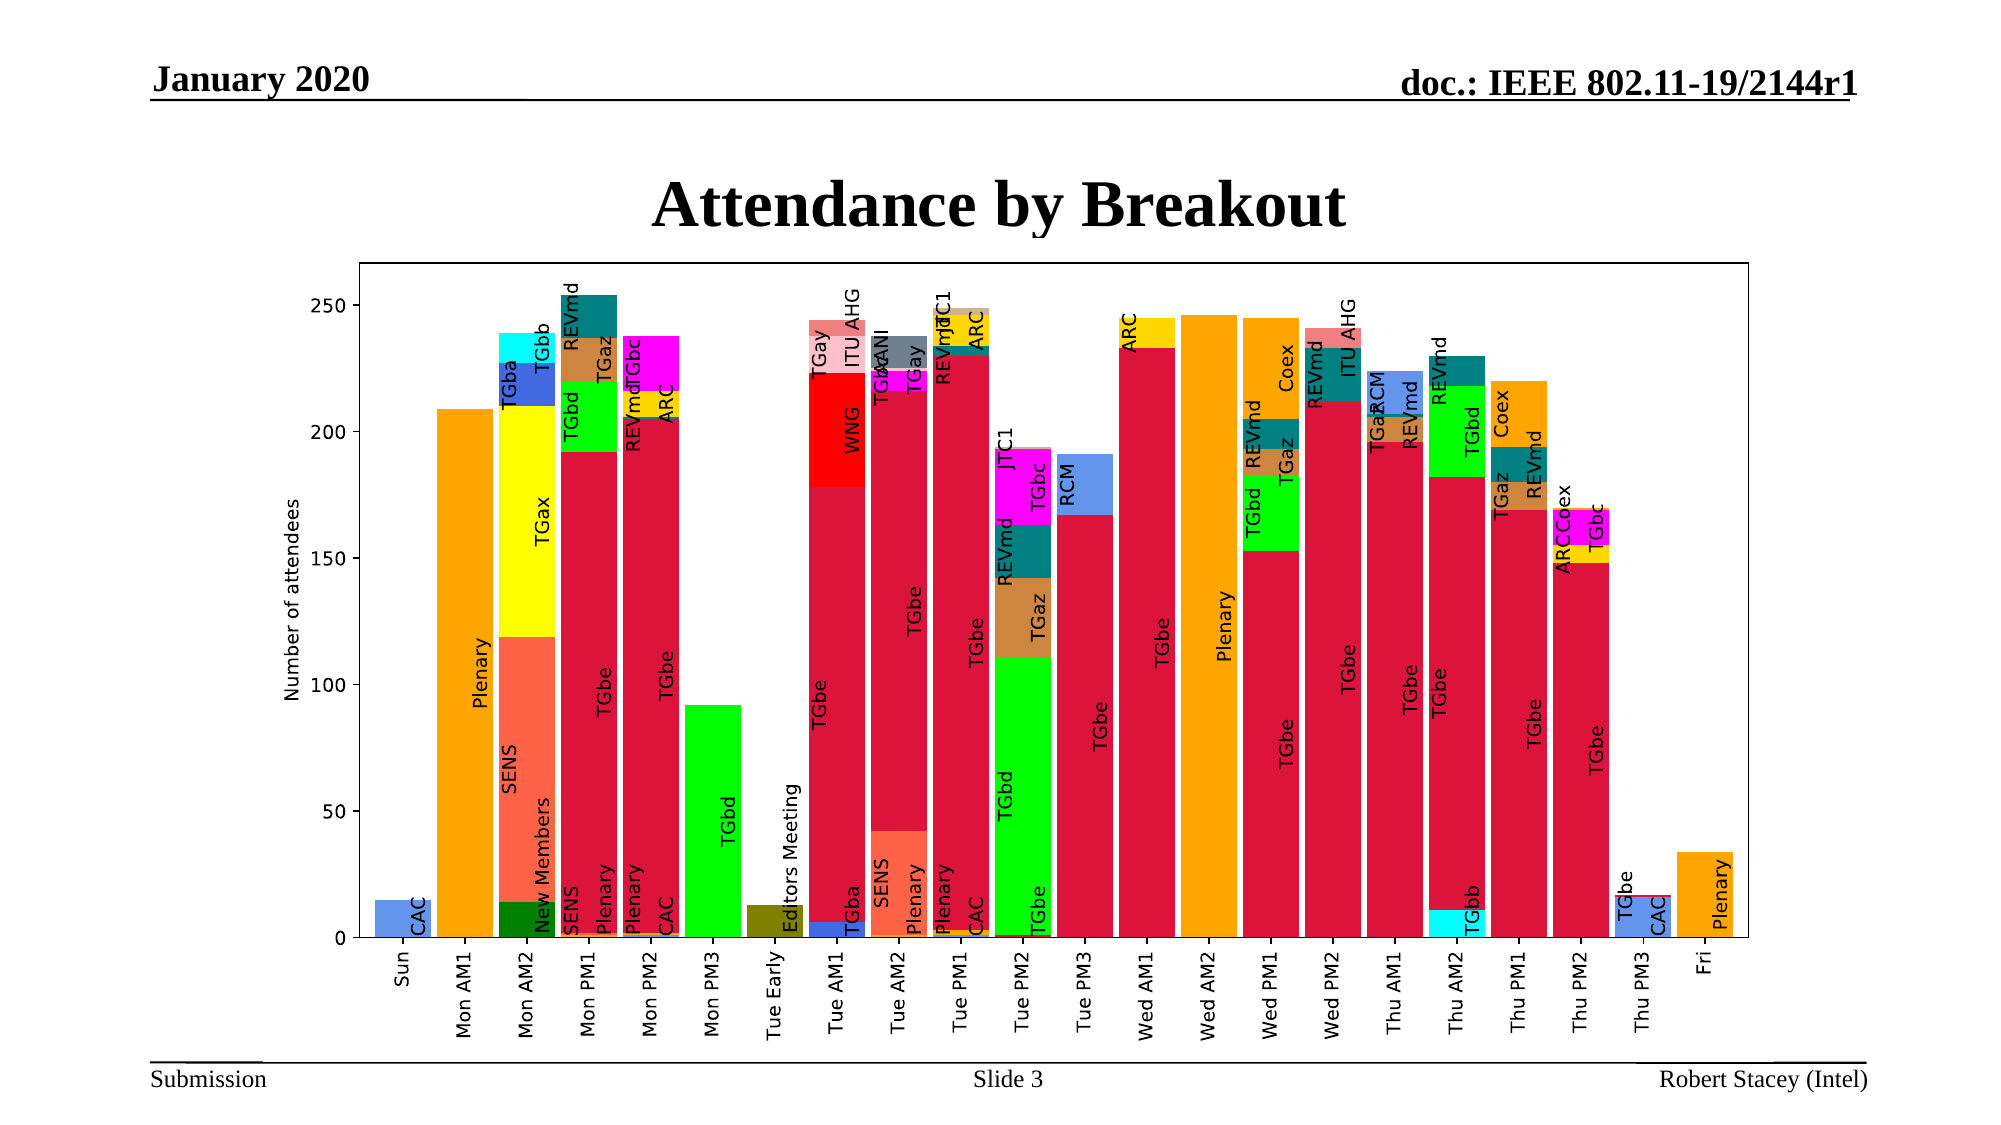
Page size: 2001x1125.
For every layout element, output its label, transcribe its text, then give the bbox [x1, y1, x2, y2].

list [262, 237, 1778, 1066]
slide_number Slide 3 [950, 1074, 1067, 1123]
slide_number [152, 54, 563, 100]
footer Robert Stacey (Intel) [1171, 1061, 1869, 1093]
title Attendance by Breakout [149, 112, 1850, 288]
